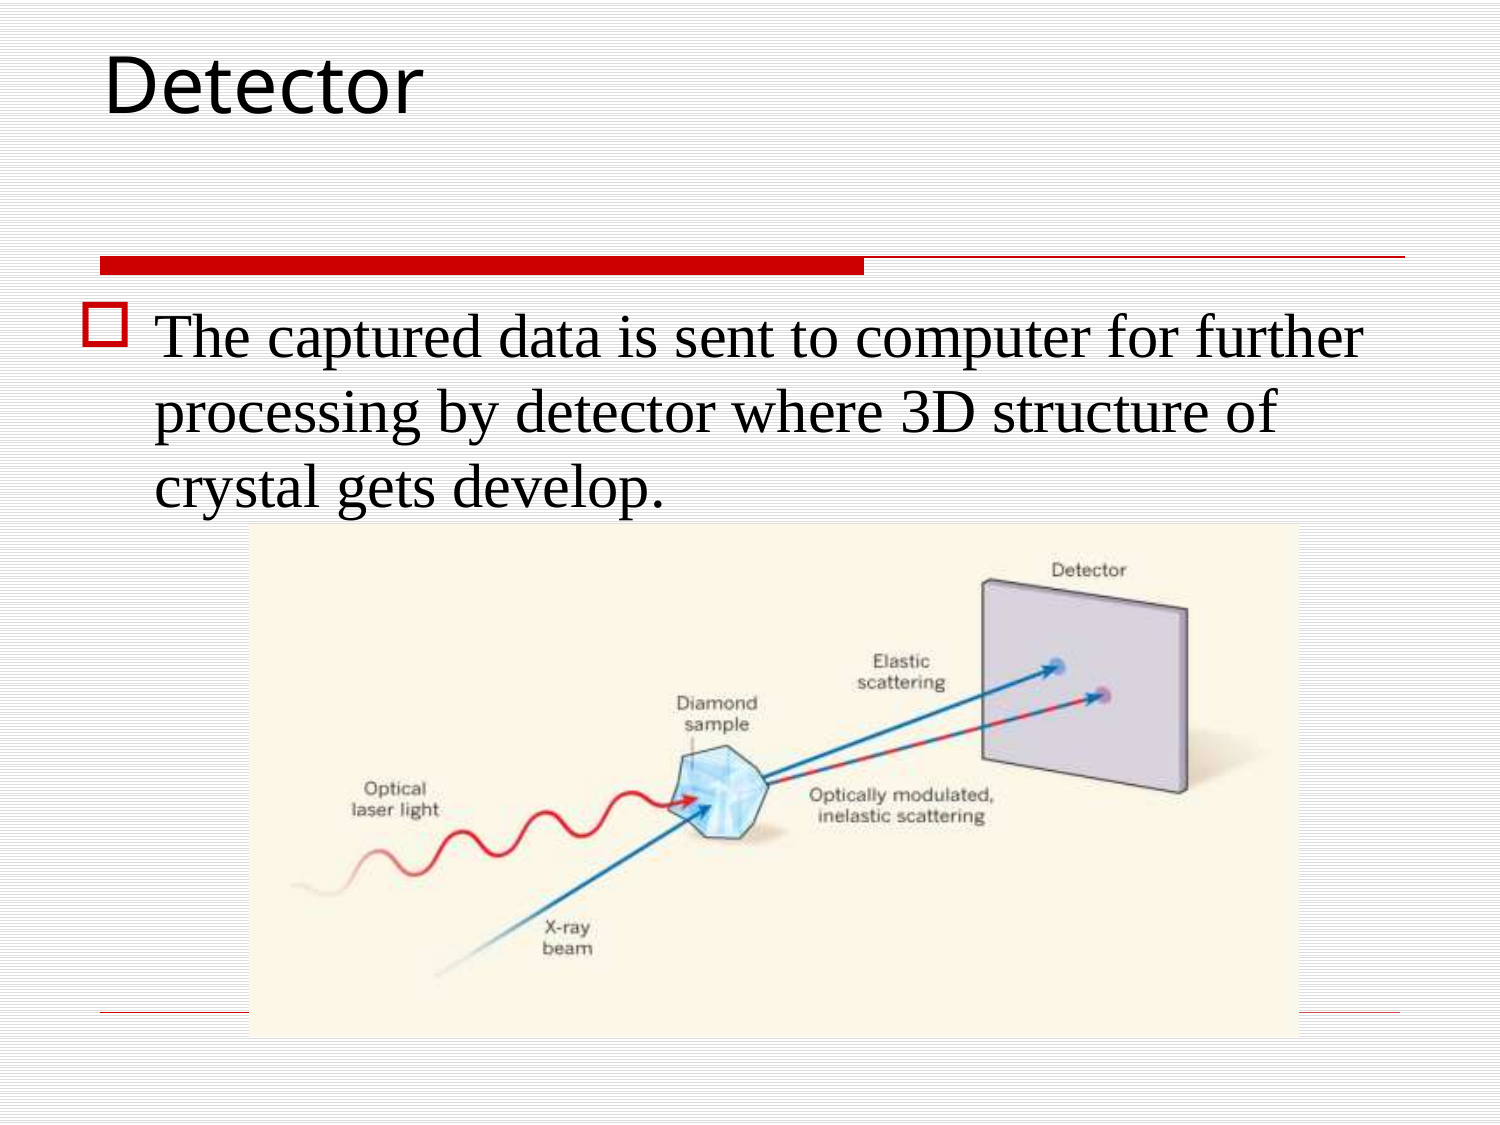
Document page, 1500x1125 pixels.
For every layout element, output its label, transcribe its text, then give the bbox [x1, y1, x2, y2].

list The captured data is sent to computer for further processing by detector where 3D structure of crystal gets develop. [62, 287, 1451, 551]
picture [249, 524, 1299, 1037]
title Detector [87, 49, 1401, 138]
